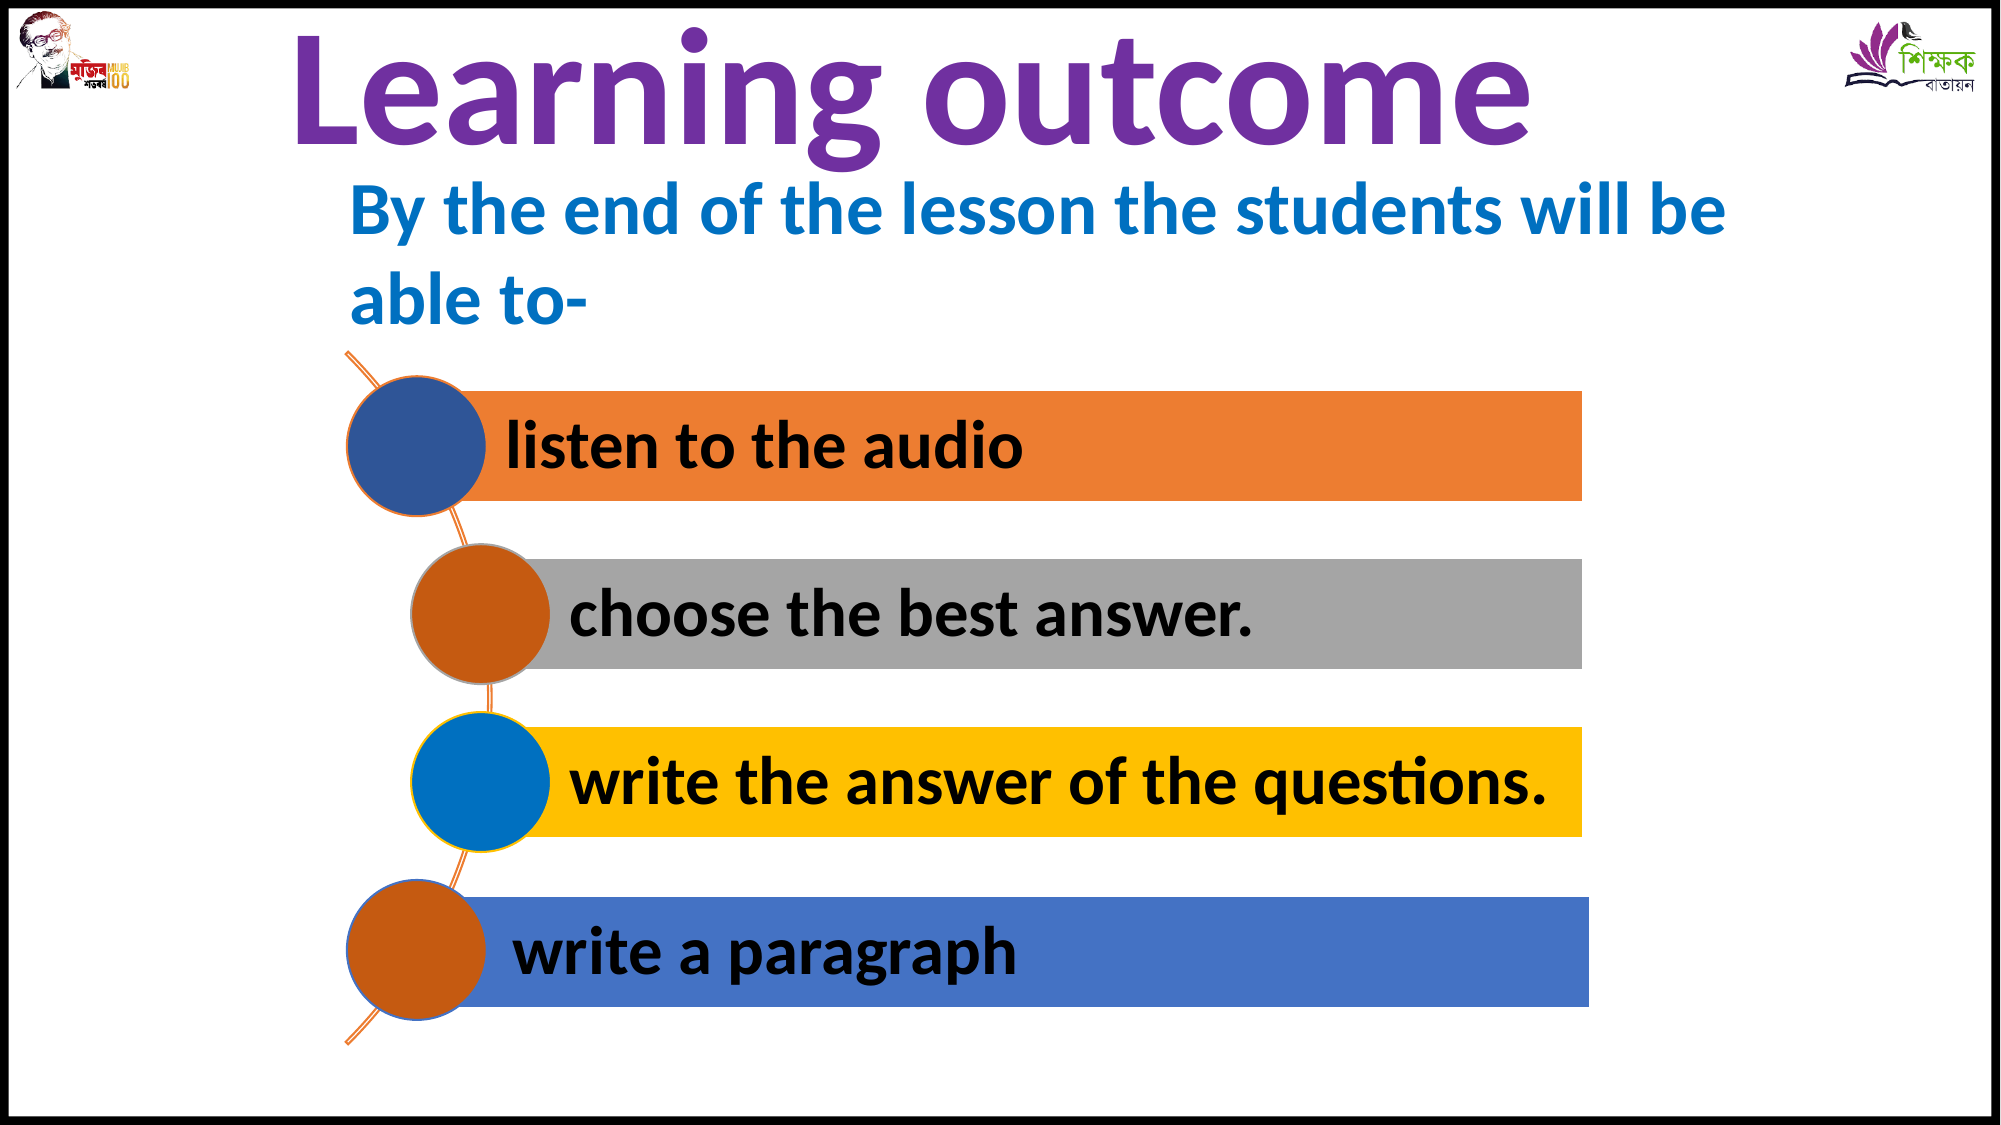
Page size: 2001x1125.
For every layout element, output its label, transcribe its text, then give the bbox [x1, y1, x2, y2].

picture [1842, 17, 1980, 94]
text_box Learning outcome [274, 0, 1837, 186]
text_box By the end of the lesson the students will be able to- [334, 152, 1837, 348]
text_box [334, 334, 1594, 1062]
picture [4, 2, 140, 97]
